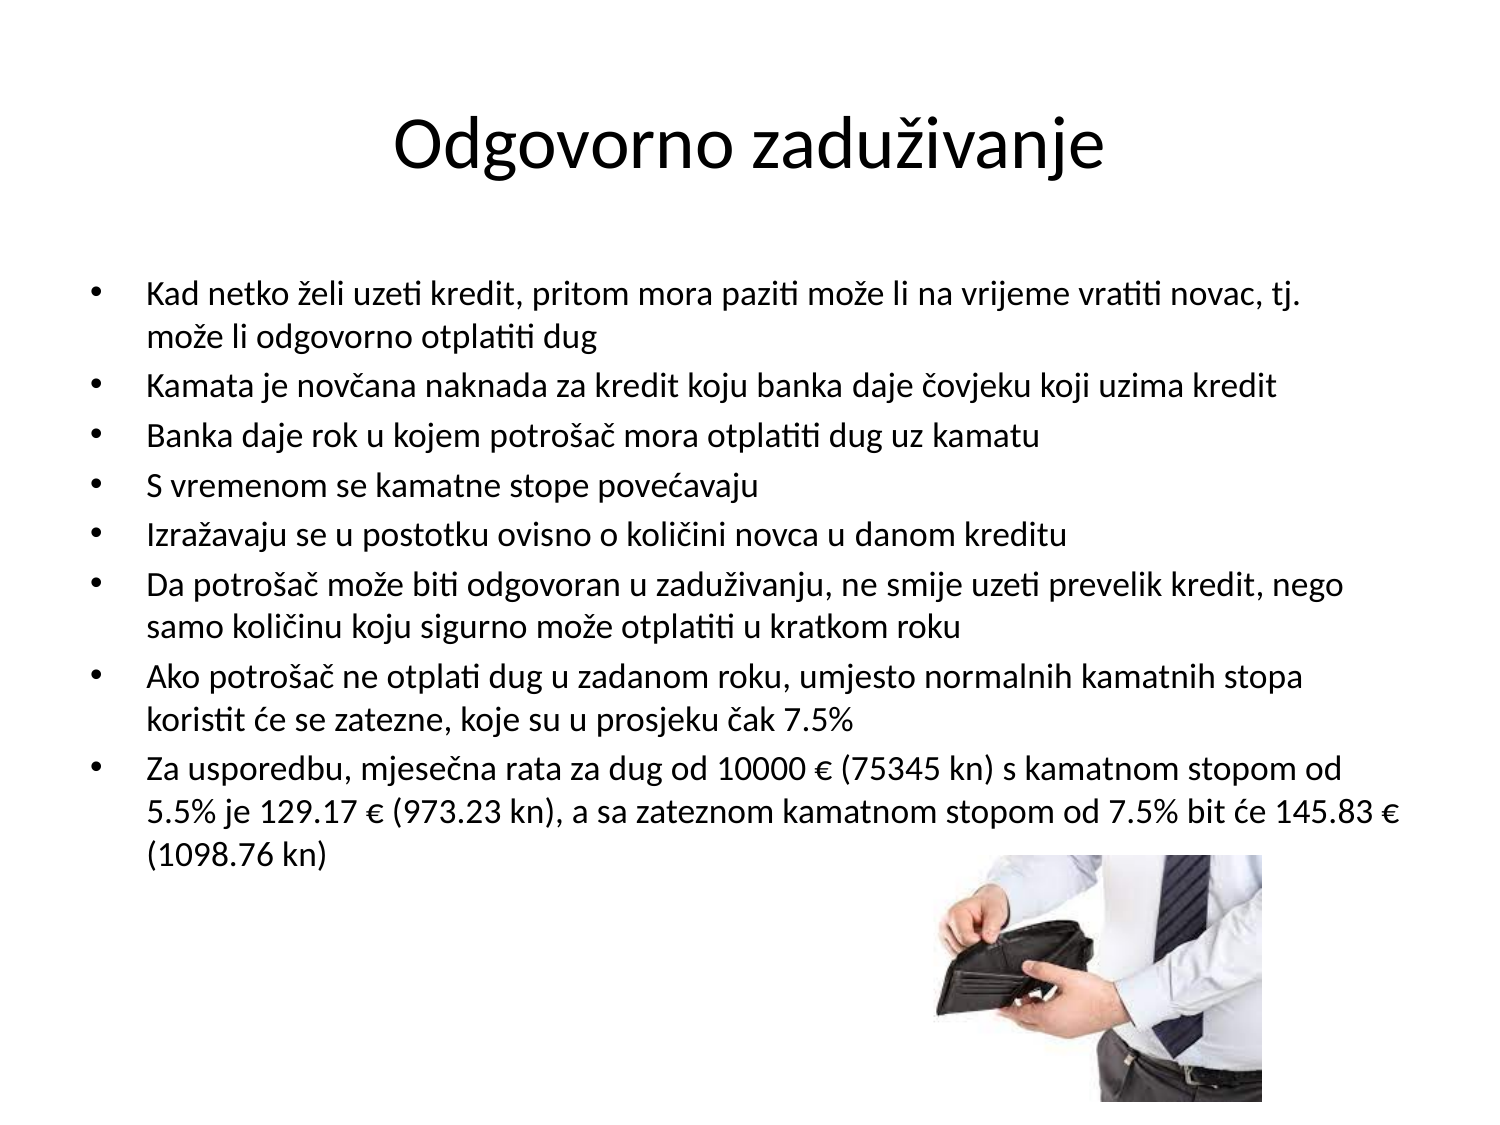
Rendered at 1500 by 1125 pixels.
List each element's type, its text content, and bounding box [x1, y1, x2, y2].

title Odgovorno zaduživanje [75, 45, 1425, 233]
list Kad netko želi uzeti kredit, pritom mora paziti može li na vrijeme vratiti novac, tj. može li odgovorno otplatiti dug​ Kamata je novčana naknada za kredit koju banka daje čovjeku koji uzima kredit​ Banka daje rok u kojem potrošač mora otplatiti dug uz kamatu​ S vremenom se kamatne stope povećavaju ​ Izražavaju se u postotku ovisno o količini novca u danom kreditu​ Da potrošač može biti odgovoran u zaduživanju, ne smije uzeti prevelik kredit, nego samo količinu koju sigurno može otplatiti u kratkom roku​ Ako potrošač ne otplati dug u zadanom roku, umjesto normalnih kamatnih stopa koristit će se zatezne, koje su u prosjeku čak 7.5% Za usporedbu, mjesečna rata za dug od 10000 € (75345 kn) s kamatnom stopom od 5.5% je 129.17 € (973.23 kn), a sa zateznom kamatnom stopom od 7.5% bit će 145.83 € (1098.76 kn) [75, 262, 1425, 1005]
picture [866, 855, 1263, 1102]
